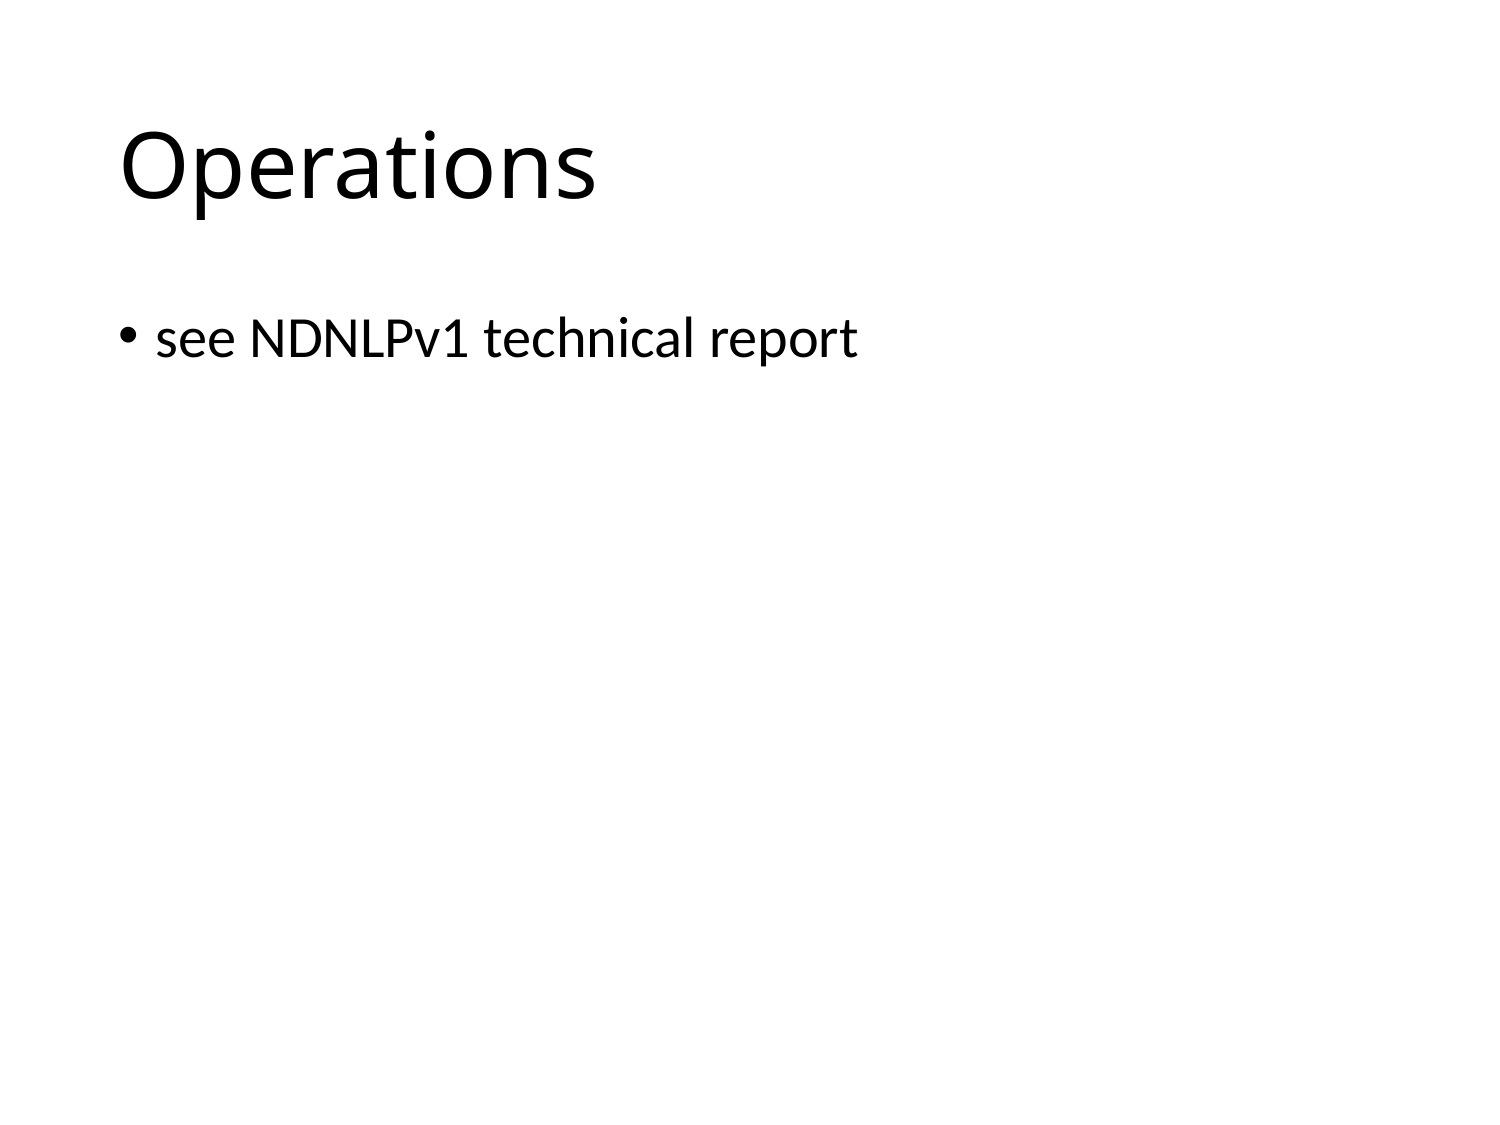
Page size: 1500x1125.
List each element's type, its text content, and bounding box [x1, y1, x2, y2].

title Operations [103, 59, 1397, 278]
list see NDNLPv1 technical report [103, 299, 1397, 1014]
